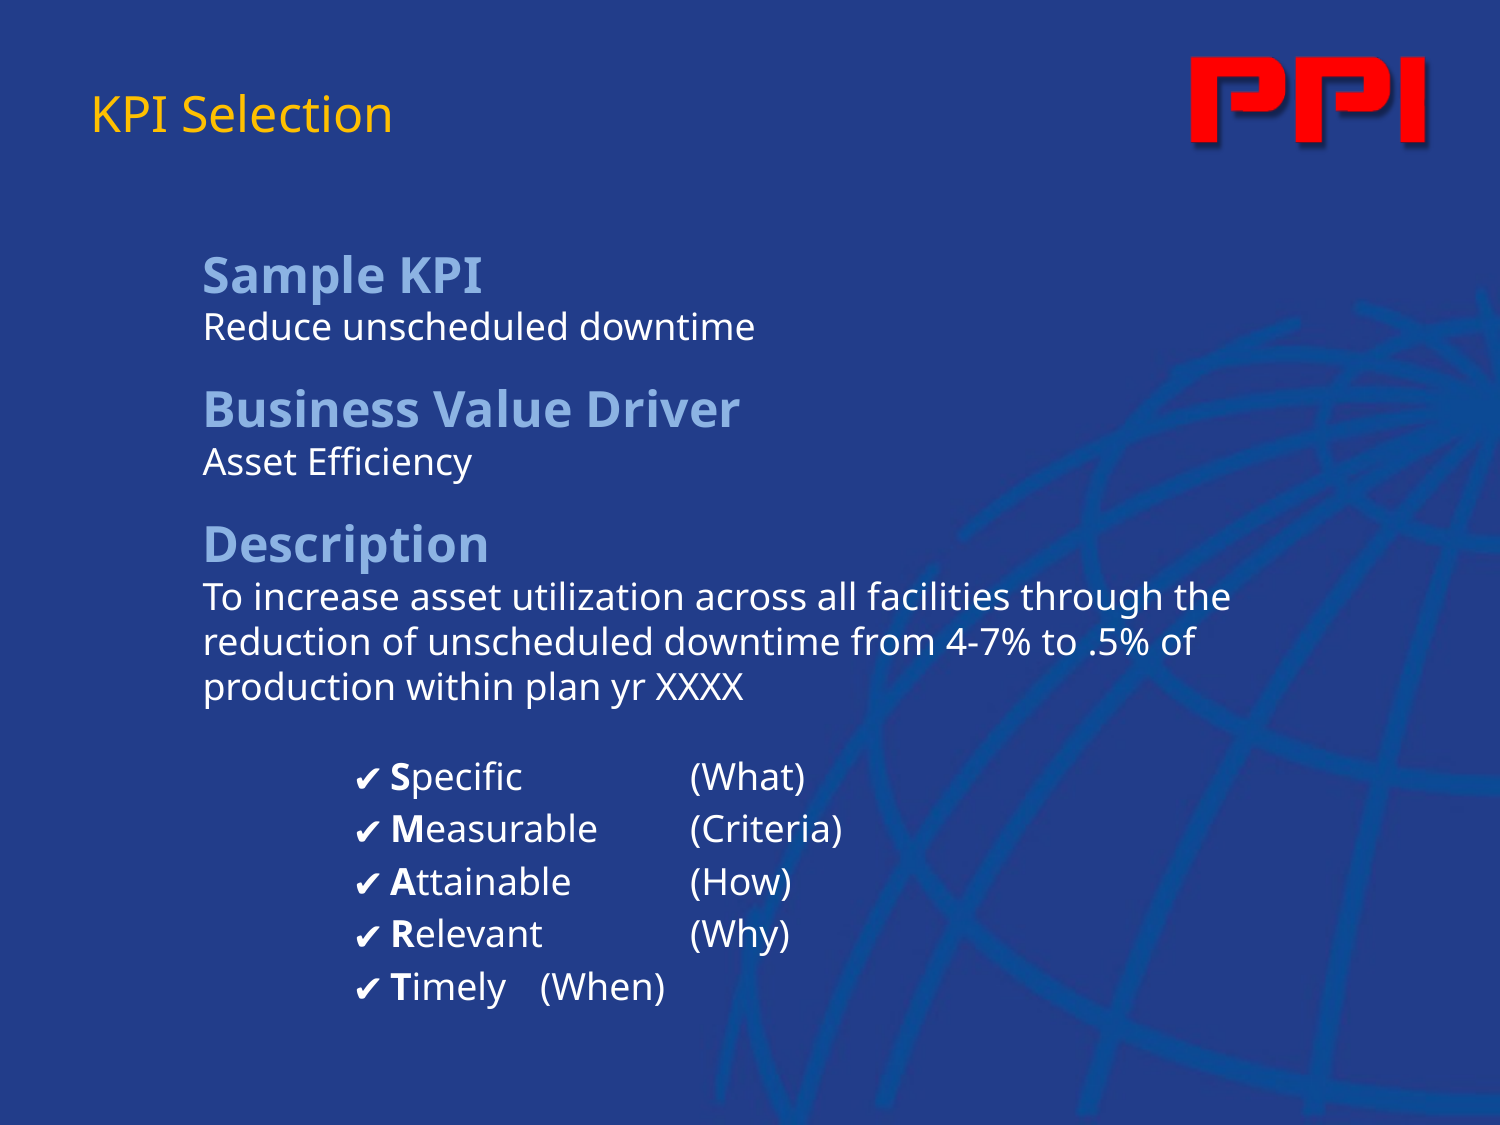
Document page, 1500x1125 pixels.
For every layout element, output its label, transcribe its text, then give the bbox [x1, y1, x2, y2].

picture [0, 0, 1500, 1125]
list Sample KPI Reduce unscheduled downtime Business Value Driver Asset Efficiency Description To increase asset utilization across all facilities through the reduction of unscheduled downtime from 4-7% to .5% of production within plan yr XXXX Specific (What) Measurable (Criteria) Attainable (How) Relevant (Why) Timely (When) [187, 235, 1288, 1001]
text_box KPI Selection [74, 45, 1425, 150]
